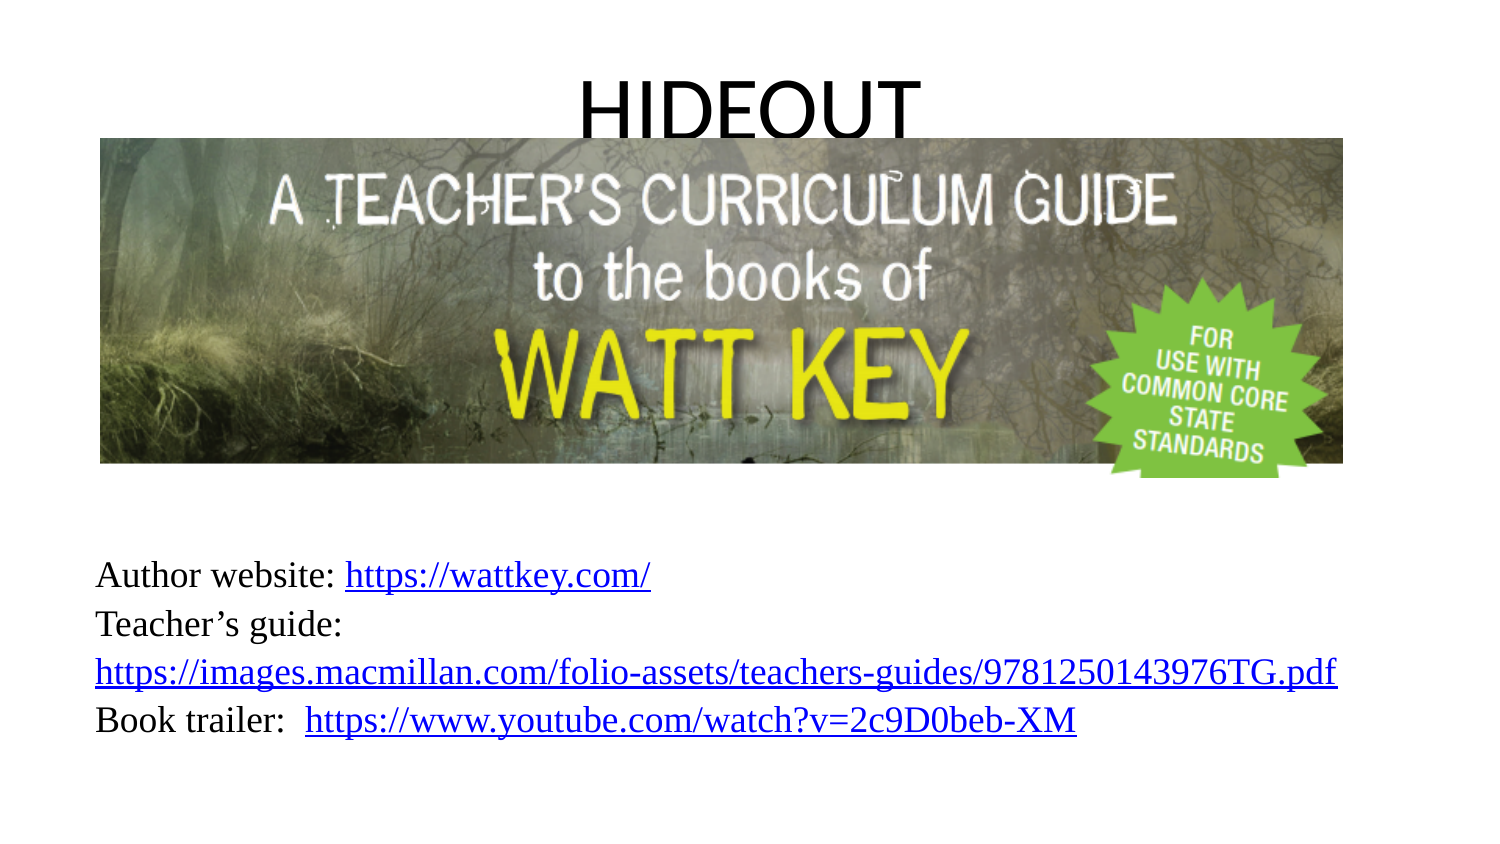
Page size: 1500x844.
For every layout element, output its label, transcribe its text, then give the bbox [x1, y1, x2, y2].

title HIDEOUT [75, 33, 1425, 175]
text_box Author website: https://wattkey.com/ Teacher’s guide: https://images.macmillan.com/folio-assets/teachers-guides/9781250143976TG.pdf Book trailer: https://www.youtube.com/watch?v=2c9D0beb-XM [80, 540, 1464, 796]
picture [100, 138, 1343, 478]
